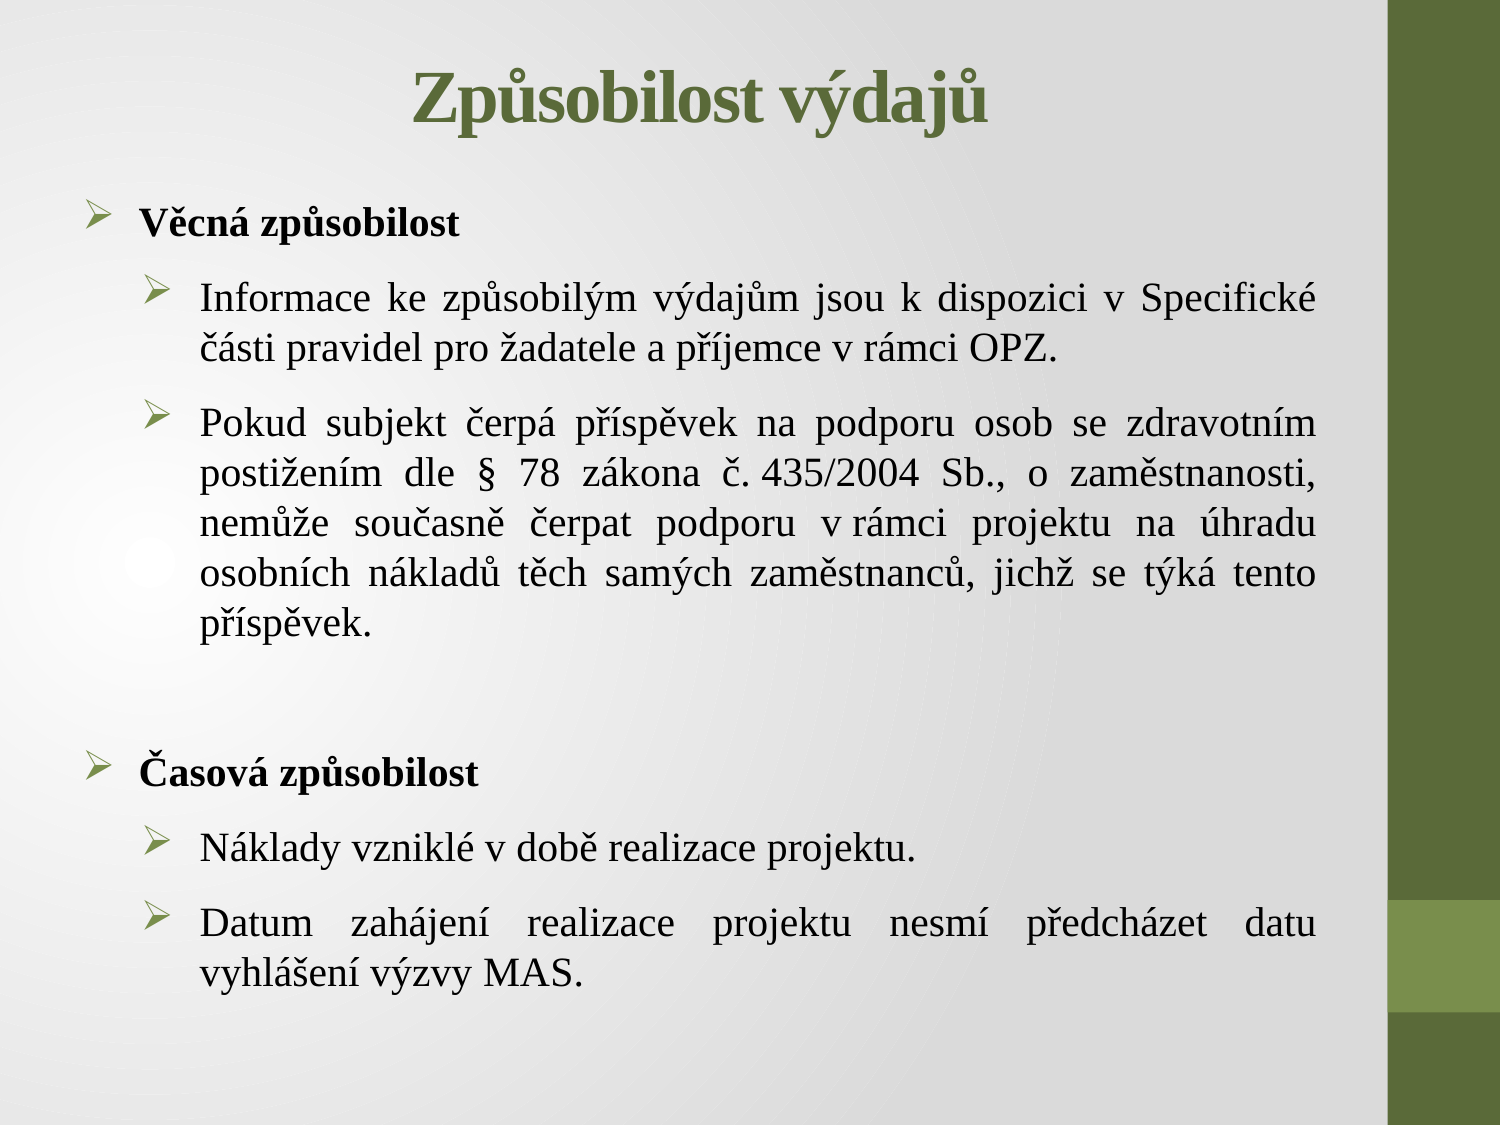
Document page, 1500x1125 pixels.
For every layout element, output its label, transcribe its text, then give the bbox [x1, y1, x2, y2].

list Věcná způsobilost Informace ke způsobilým výdajům jsou k dispozici v Specifické části pravidel pro žadatele a příjemce v rámci OPZ. Pokud subjekt čerpá příspěvek na podporu osob se zdravotním postižením dle § 78 zákona č. 435/2004 Sb., o zaměstnanosti, nemůže současně čerpat podporu v rámci projektu na úhradu osobních nákladů těch samých zaměstnanců, jichž se týká tento příspěvek. Časová způsobilost Náklady vzniklé v době realizace projektu. Datum zahájení realizace projektu nesmí předcházet datu vyhlášení výzvy MAS. [67, 186, 1333, 1083]
title Způsobilost výdajů [75, 0, 1325, 186]
